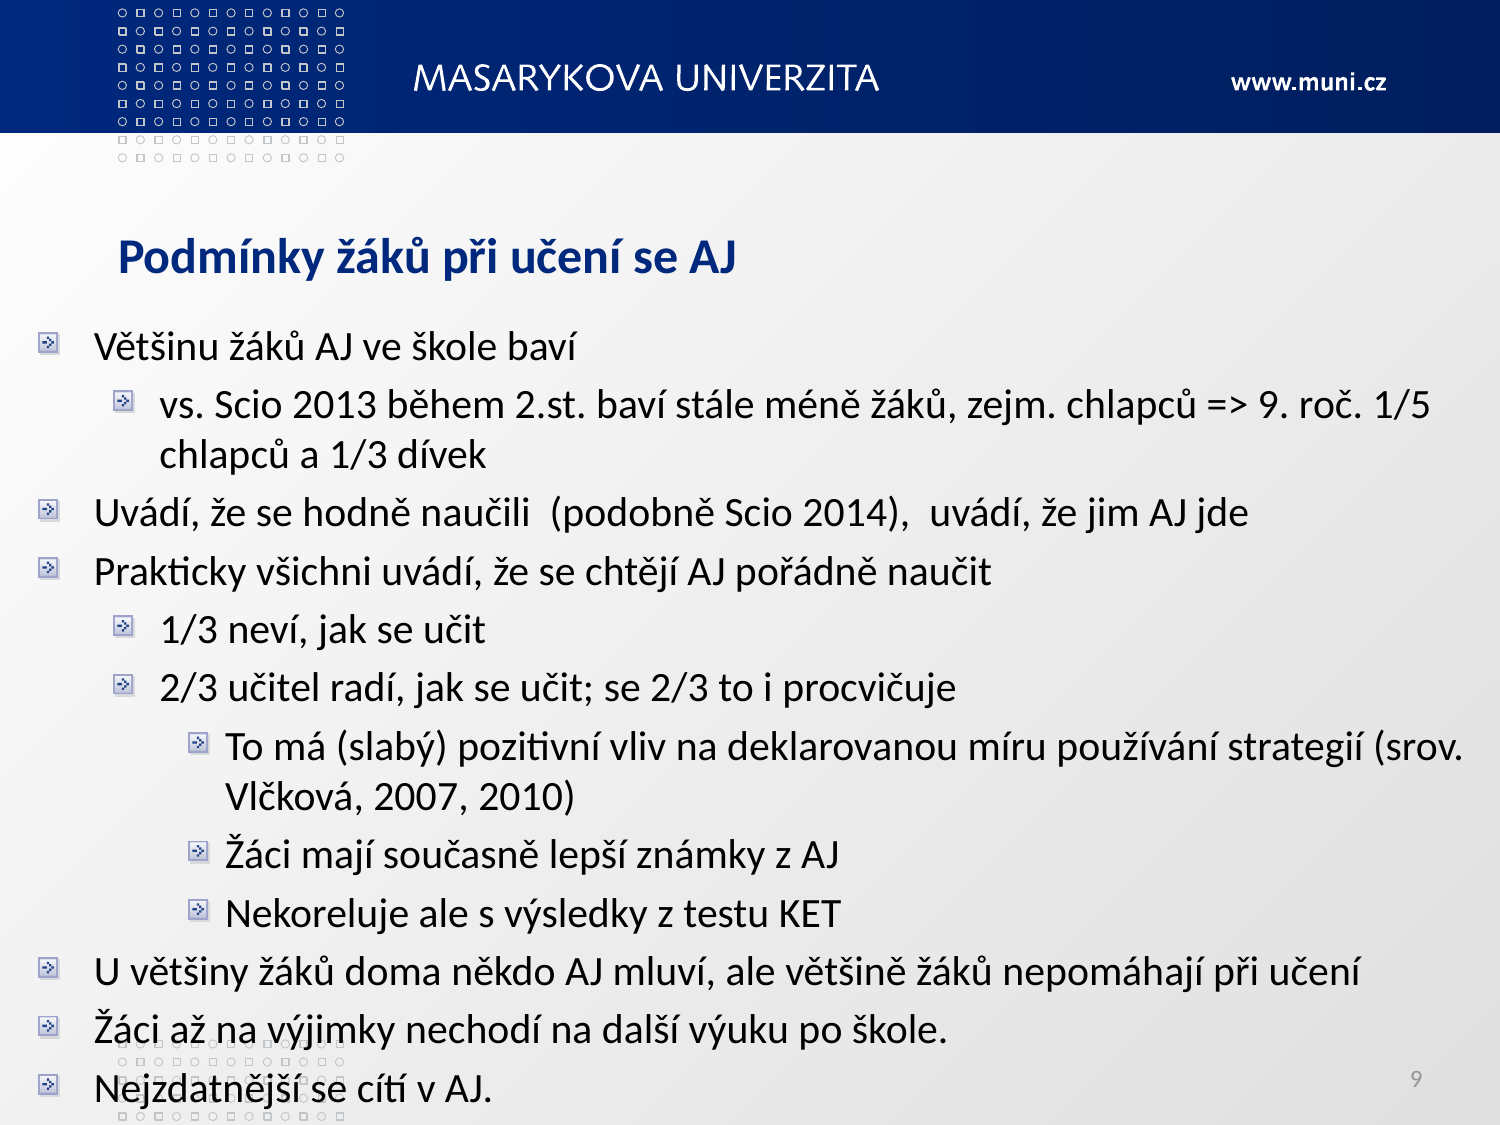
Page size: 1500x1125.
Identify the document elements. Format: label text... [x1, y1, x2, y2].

title Podmínky žáků při učení se AJ [117, 184, 1403, 292]
slide_number 9 [1125, 1025, 1438, 1100]
list Většinu žáků AJ ve škole baví vs. Scio 2013 během 2.st. baví stále méně žáků, zejm. chlapců => 9. roč. 1/5 chlapců a 1/3 dívek Uvádí, že se hodně naučili (podobně Scio 2014), uvádí, že jim AJ jde Prakticky všichni uvádí, že se chtějí AJ pořádně naučit 1/3 neví, jak se učit 2/3 učitel radí, jak se učit; se 2/3 to i procvičuje To má (slabý) pozitivní vliv na deklarovanou míru používání strategií (srov. Vlčková, 2007, 2010) Žáci mají současně lepší známky z AJ Nekoreluje ale s výsledky z testu KET U většiny žáků doma někdo AJ mluví, ale většině žáků nepomáhají při učení Žáci až na výjimky nechodí na další výuku po škole. Nejzdatnější se cítí v AJ. [37, 318, 1500, 1085]
